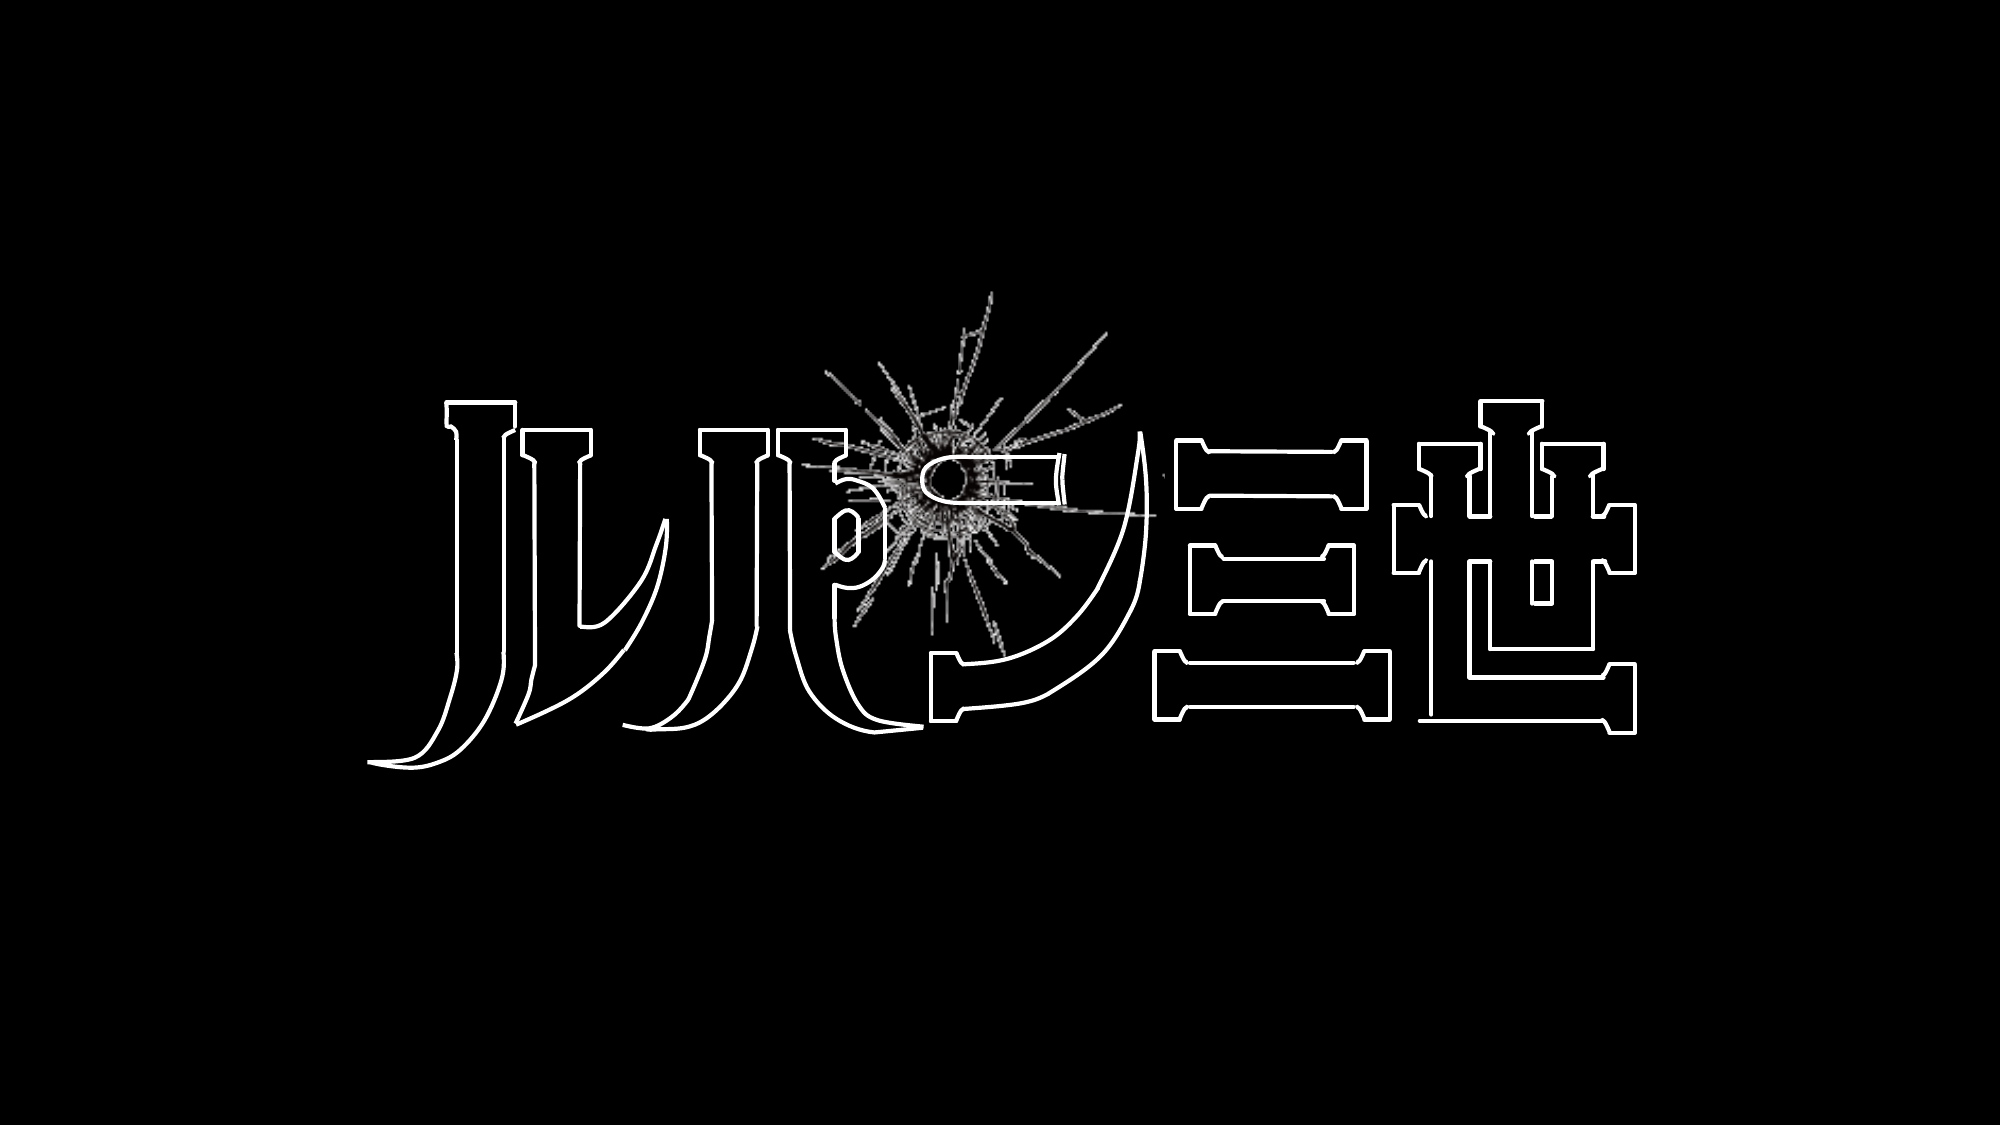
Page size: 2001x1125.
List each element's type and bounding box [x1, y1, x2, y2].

text_box [367, 248, 1635, 768]
